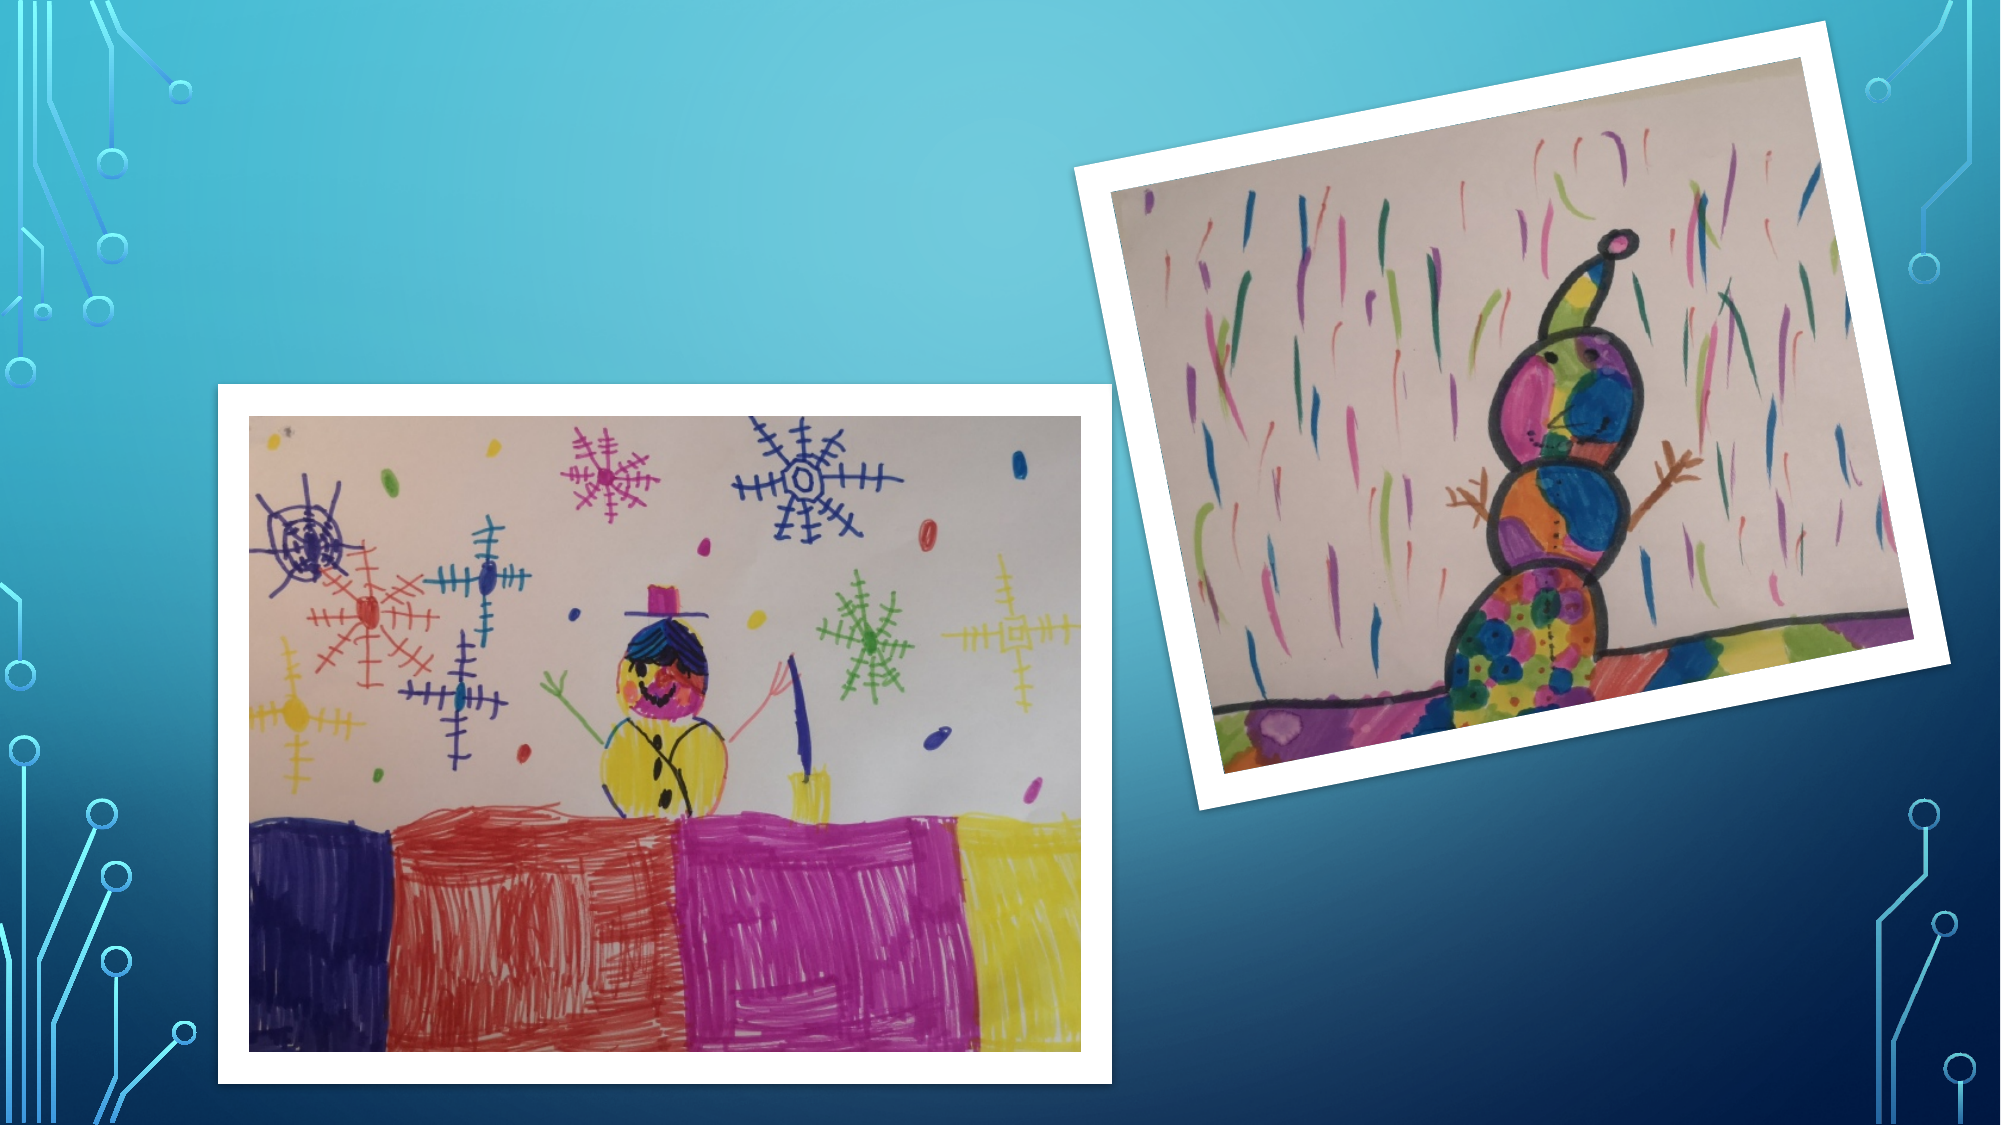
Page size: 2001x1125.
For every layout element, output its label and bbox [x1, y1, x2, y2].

picture [1112, 58, 1914, 773]
picture [248, 415, 1082, 1053]
